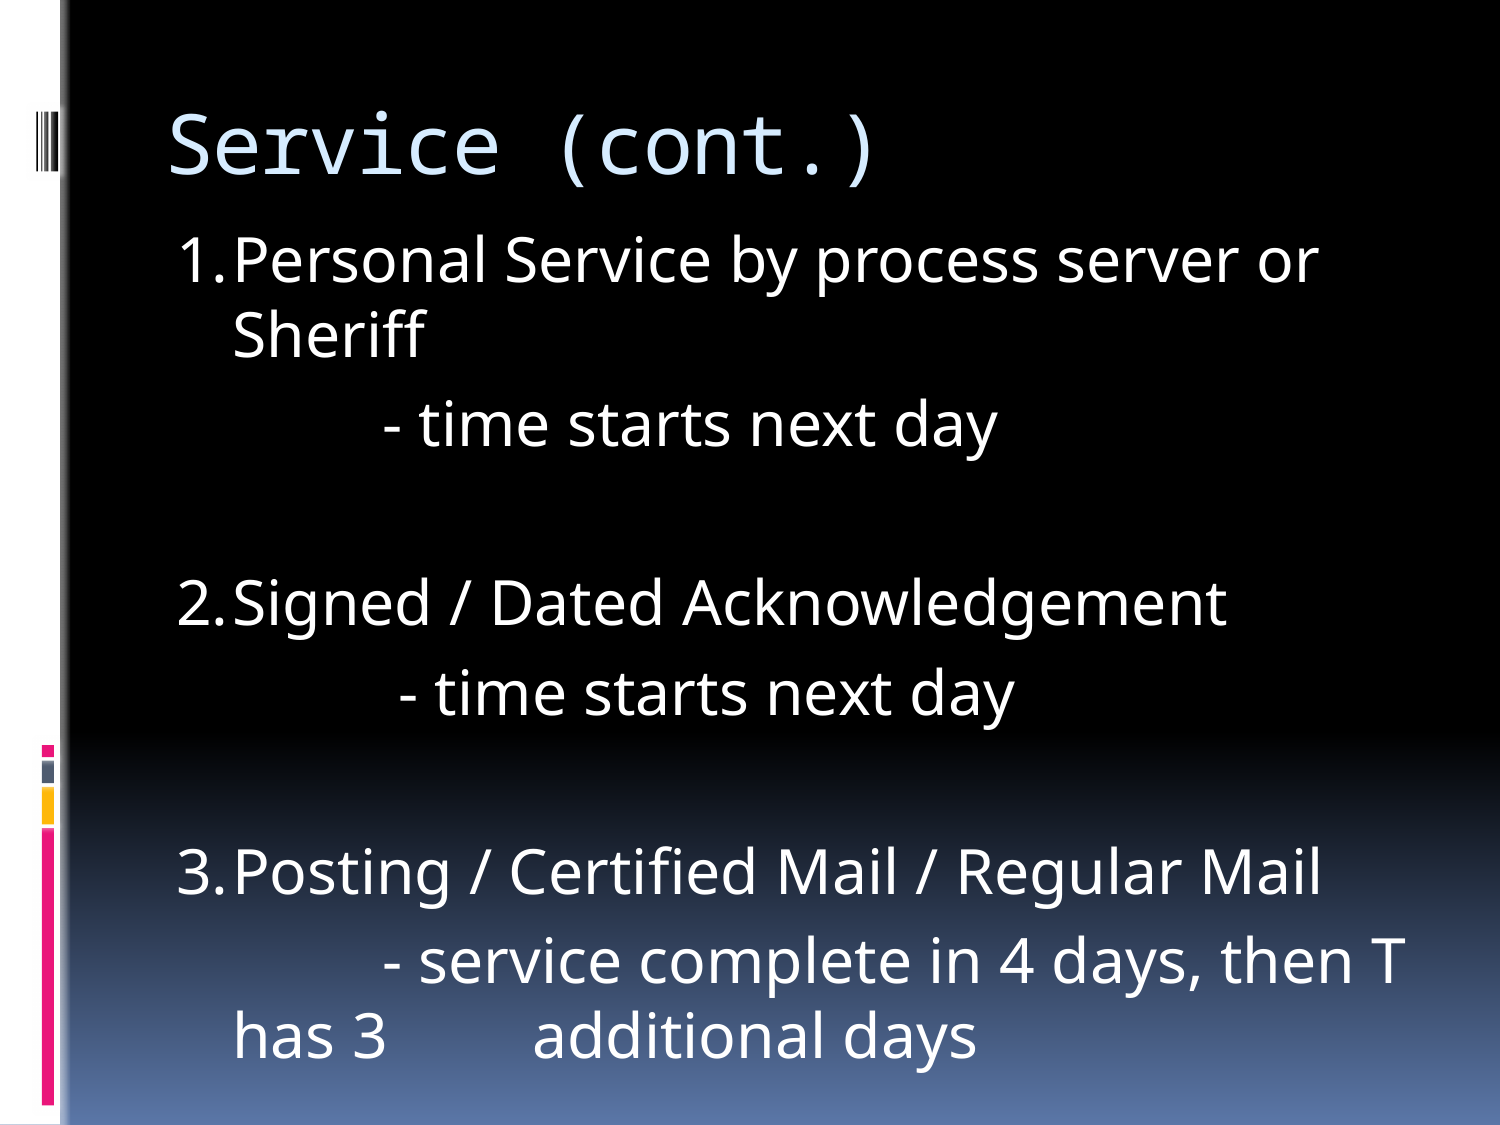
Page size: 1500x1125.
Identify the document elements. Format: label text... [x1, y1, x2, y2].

title Service (cont.) [150, 83, 1425, 188]
list 1. Personal Service by process server or Sheriff - time starts next day 2. Signed / Dated Acknowledgement - time starts next day 3. Posting / Certified Mail / Regular Mail - service complete in 4 days, then T has 3 additional days [150, 212, 1425, 1043]
